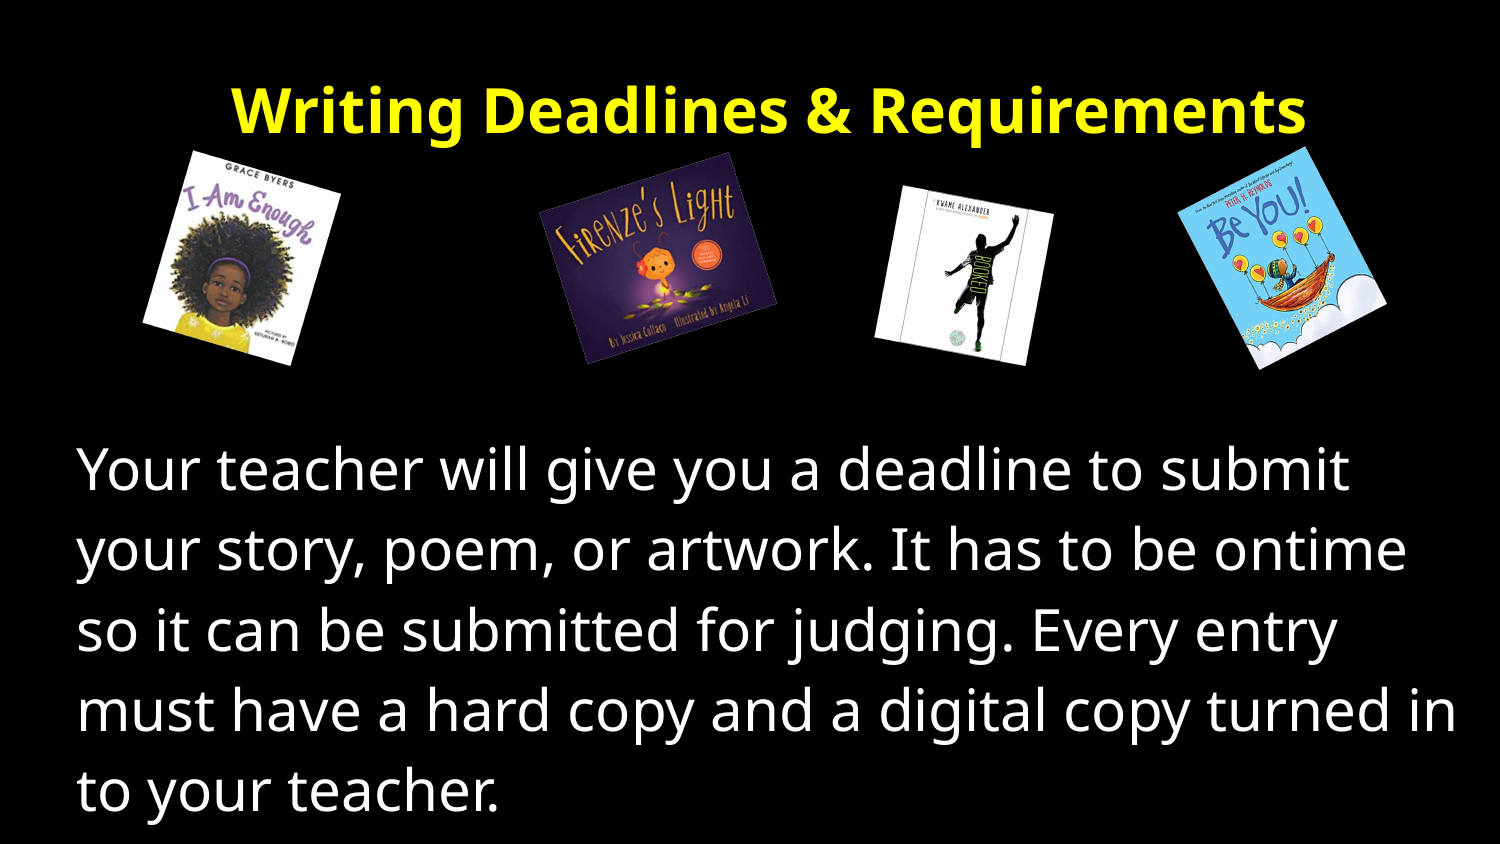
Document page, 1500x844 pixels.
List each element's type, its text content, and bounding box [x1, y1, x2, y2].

picture [1178, 147, 1386, 369]
picture [540, 153, 776, 363]
picture [143, 151, 340, 365]
picture [875, 186, 1054, 365]
list Your teacher will give you a deadline to submit your story, poem, or artwork. It has to be ontime so it can be submitted for judging. Every entry must have a hard copy and a digital copy turned in to your teacher. [61, 304, 1480, 776]
title Writing Deadlines & Requirements [71, 56, 1469, 151]
